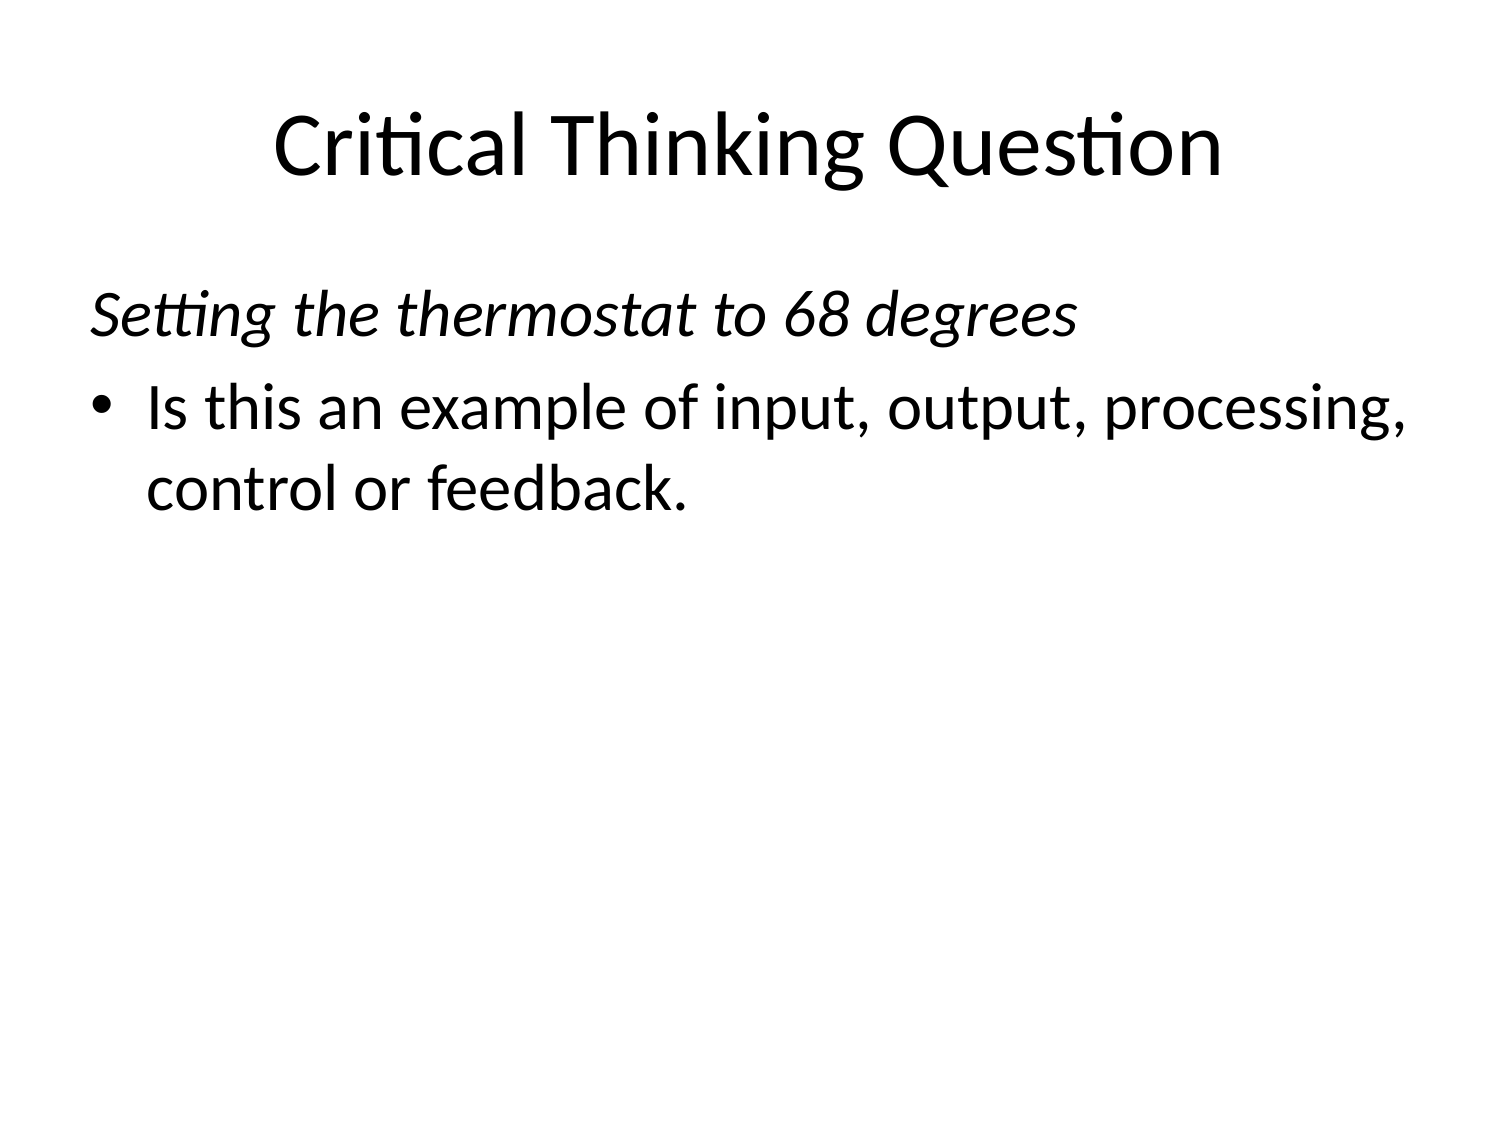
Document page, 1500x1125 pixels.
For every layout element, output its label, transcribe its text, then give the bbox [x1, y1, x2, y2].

title Critical Thinking Question [75, 45, 1425, 233]
list Setting the thermostat to 68 degrees Is this an example of input, output, processing, control or feedback. [75, 262, 1425, 1005]
